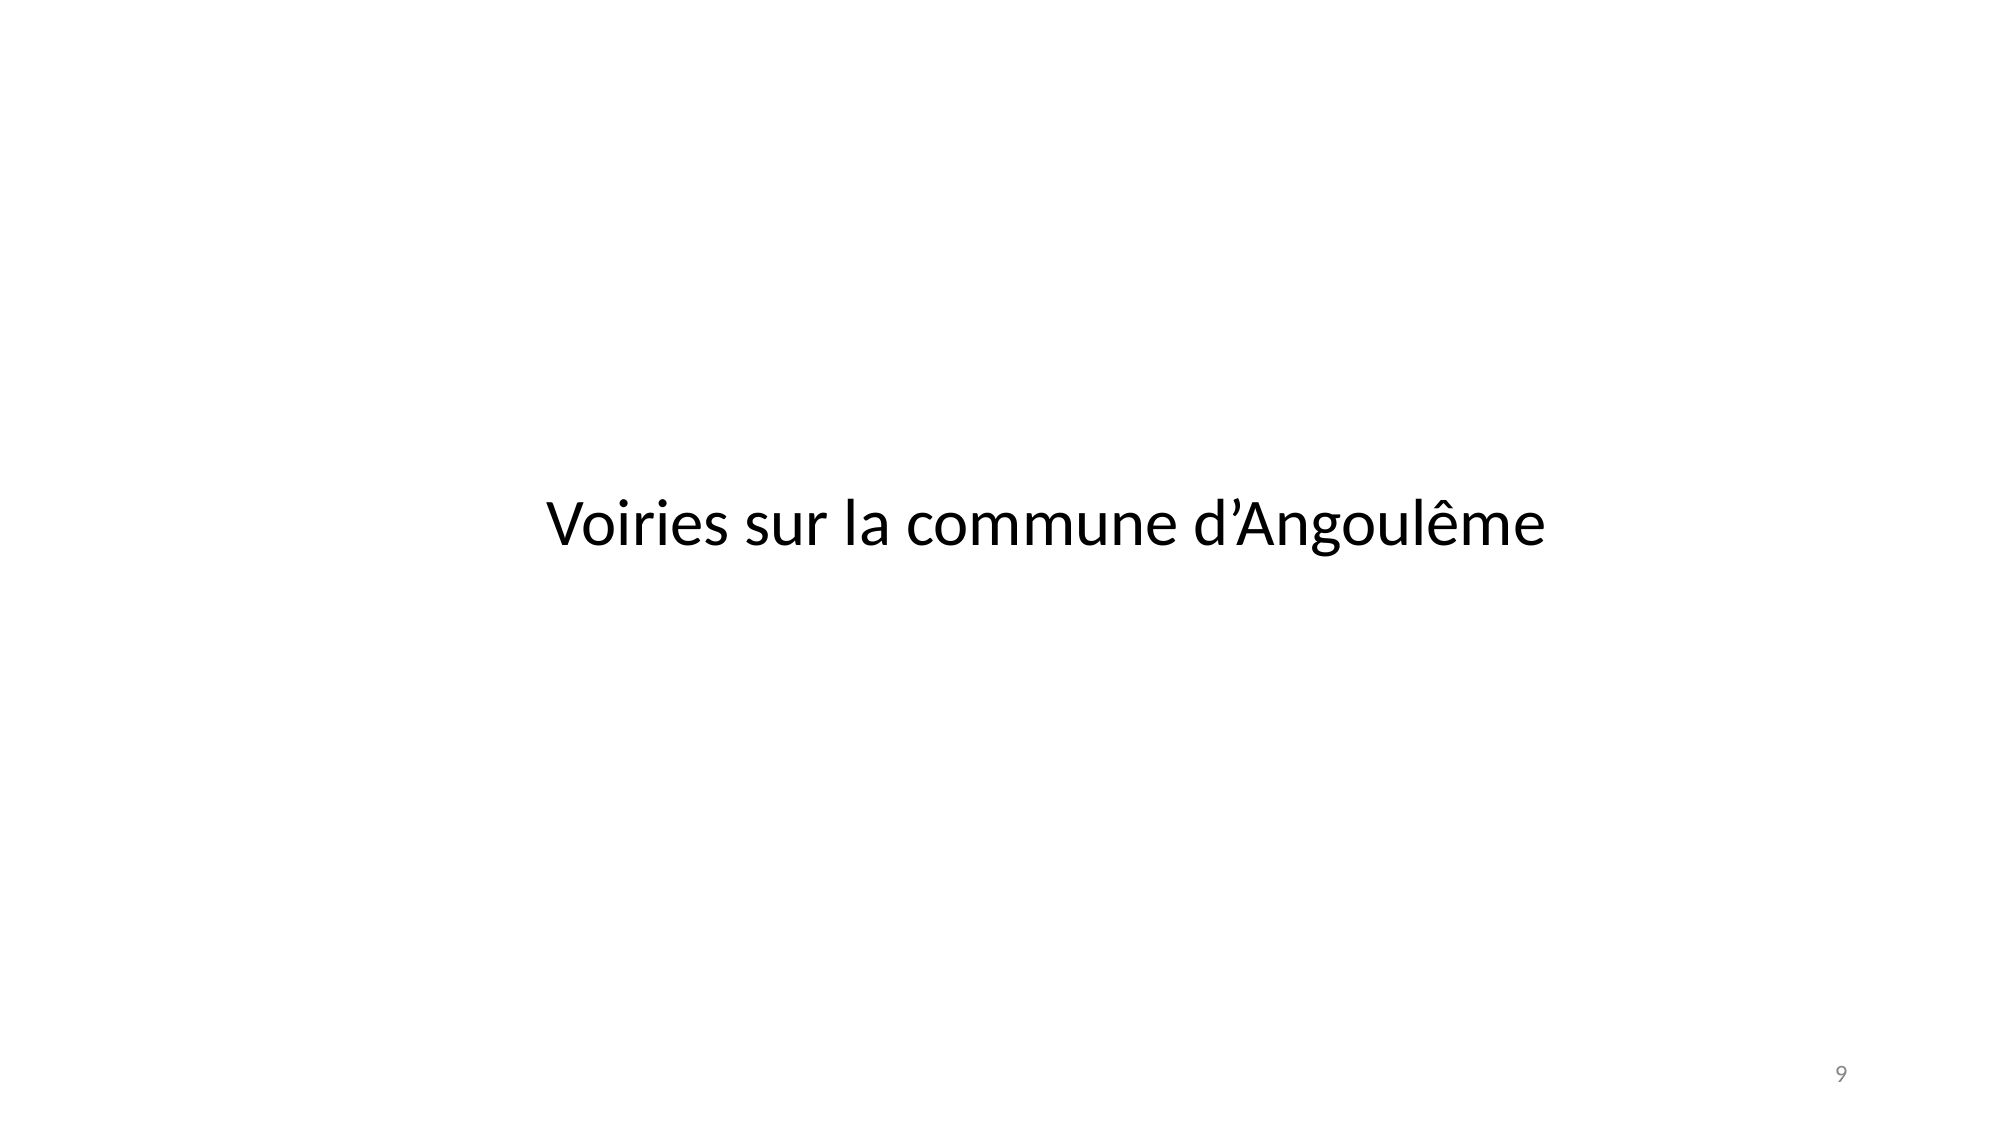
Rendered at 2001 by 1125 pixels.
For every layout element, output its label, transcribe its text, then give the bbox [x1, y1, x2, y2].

slide_number 9 [1412, 1042, 1863, 1103]
text_box Voiries sur la commune d’Angoulême [184, 464, 1910, 568]
